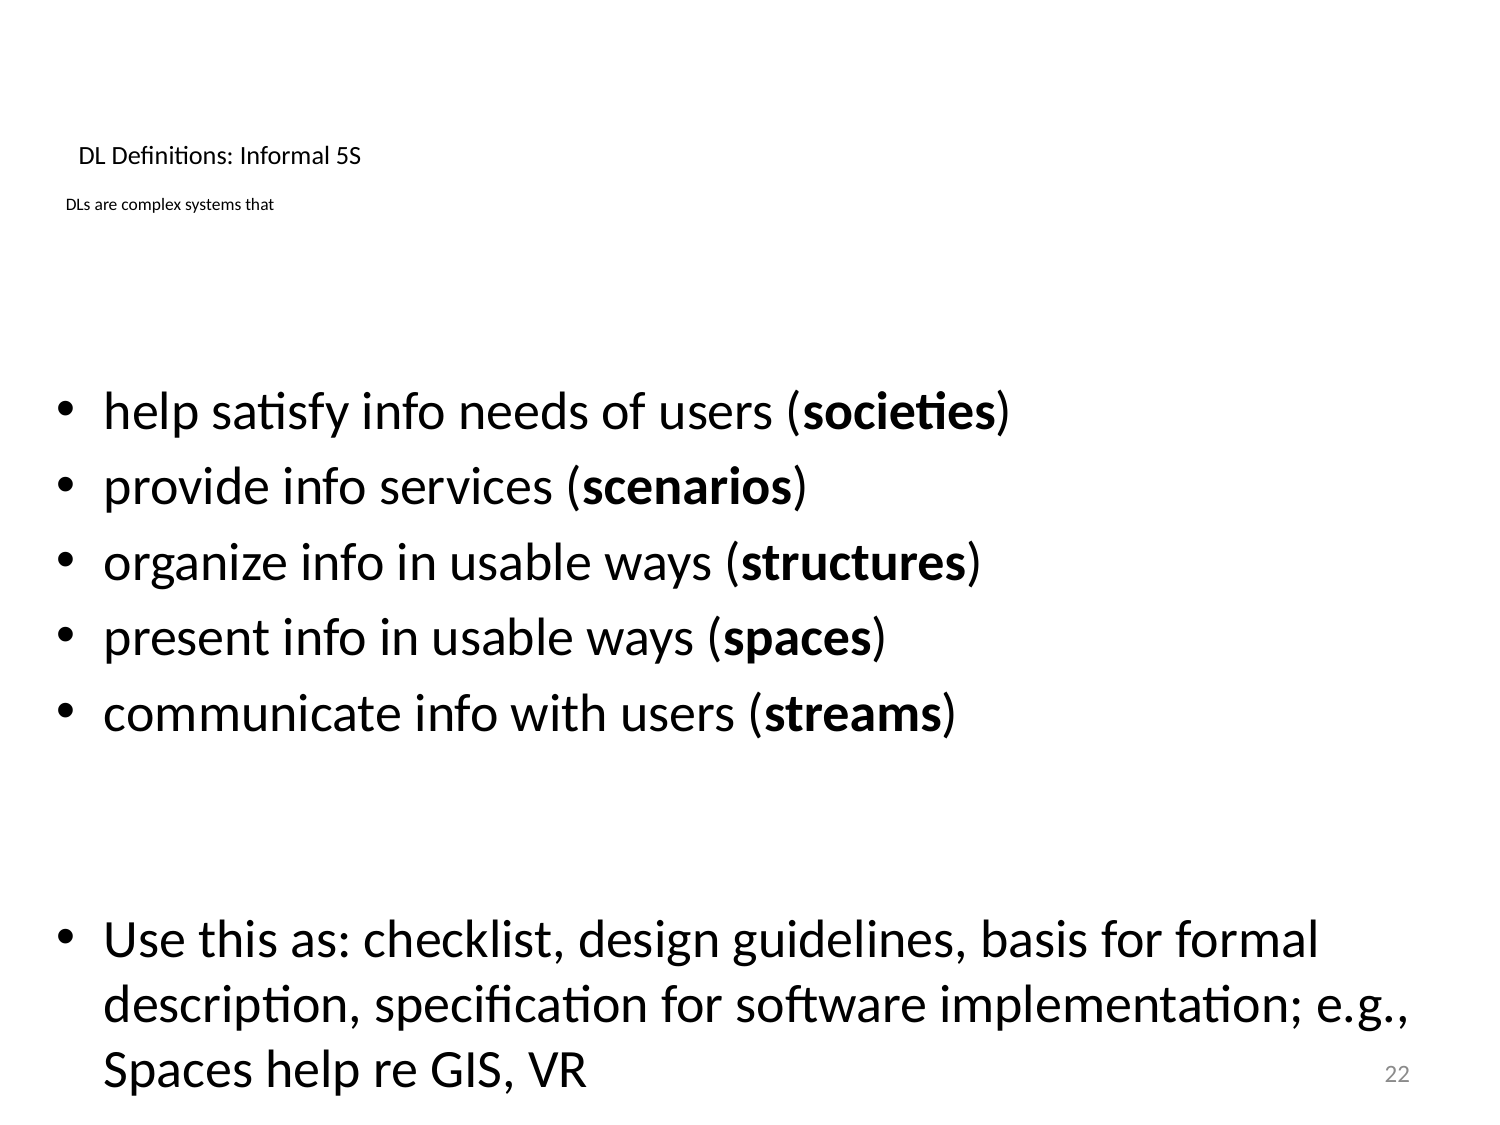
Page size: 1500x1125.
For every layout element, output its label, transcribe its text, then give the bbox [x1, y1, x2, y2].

list help satisfy info needs of users (societies) provide info services (scenarios) organize info in usable ways (structures) present info in usable ways (spaces) communicate info with users (streams) Use this as: checklist, design guidelines, basis for formal description, specification for software implementation; e.g., Spaces help re GIS, VR [41, 367, 1473, 1113]
title DL Definitions: Informal 5S DLs are complex systems that [50, 129, 1459, 242]
